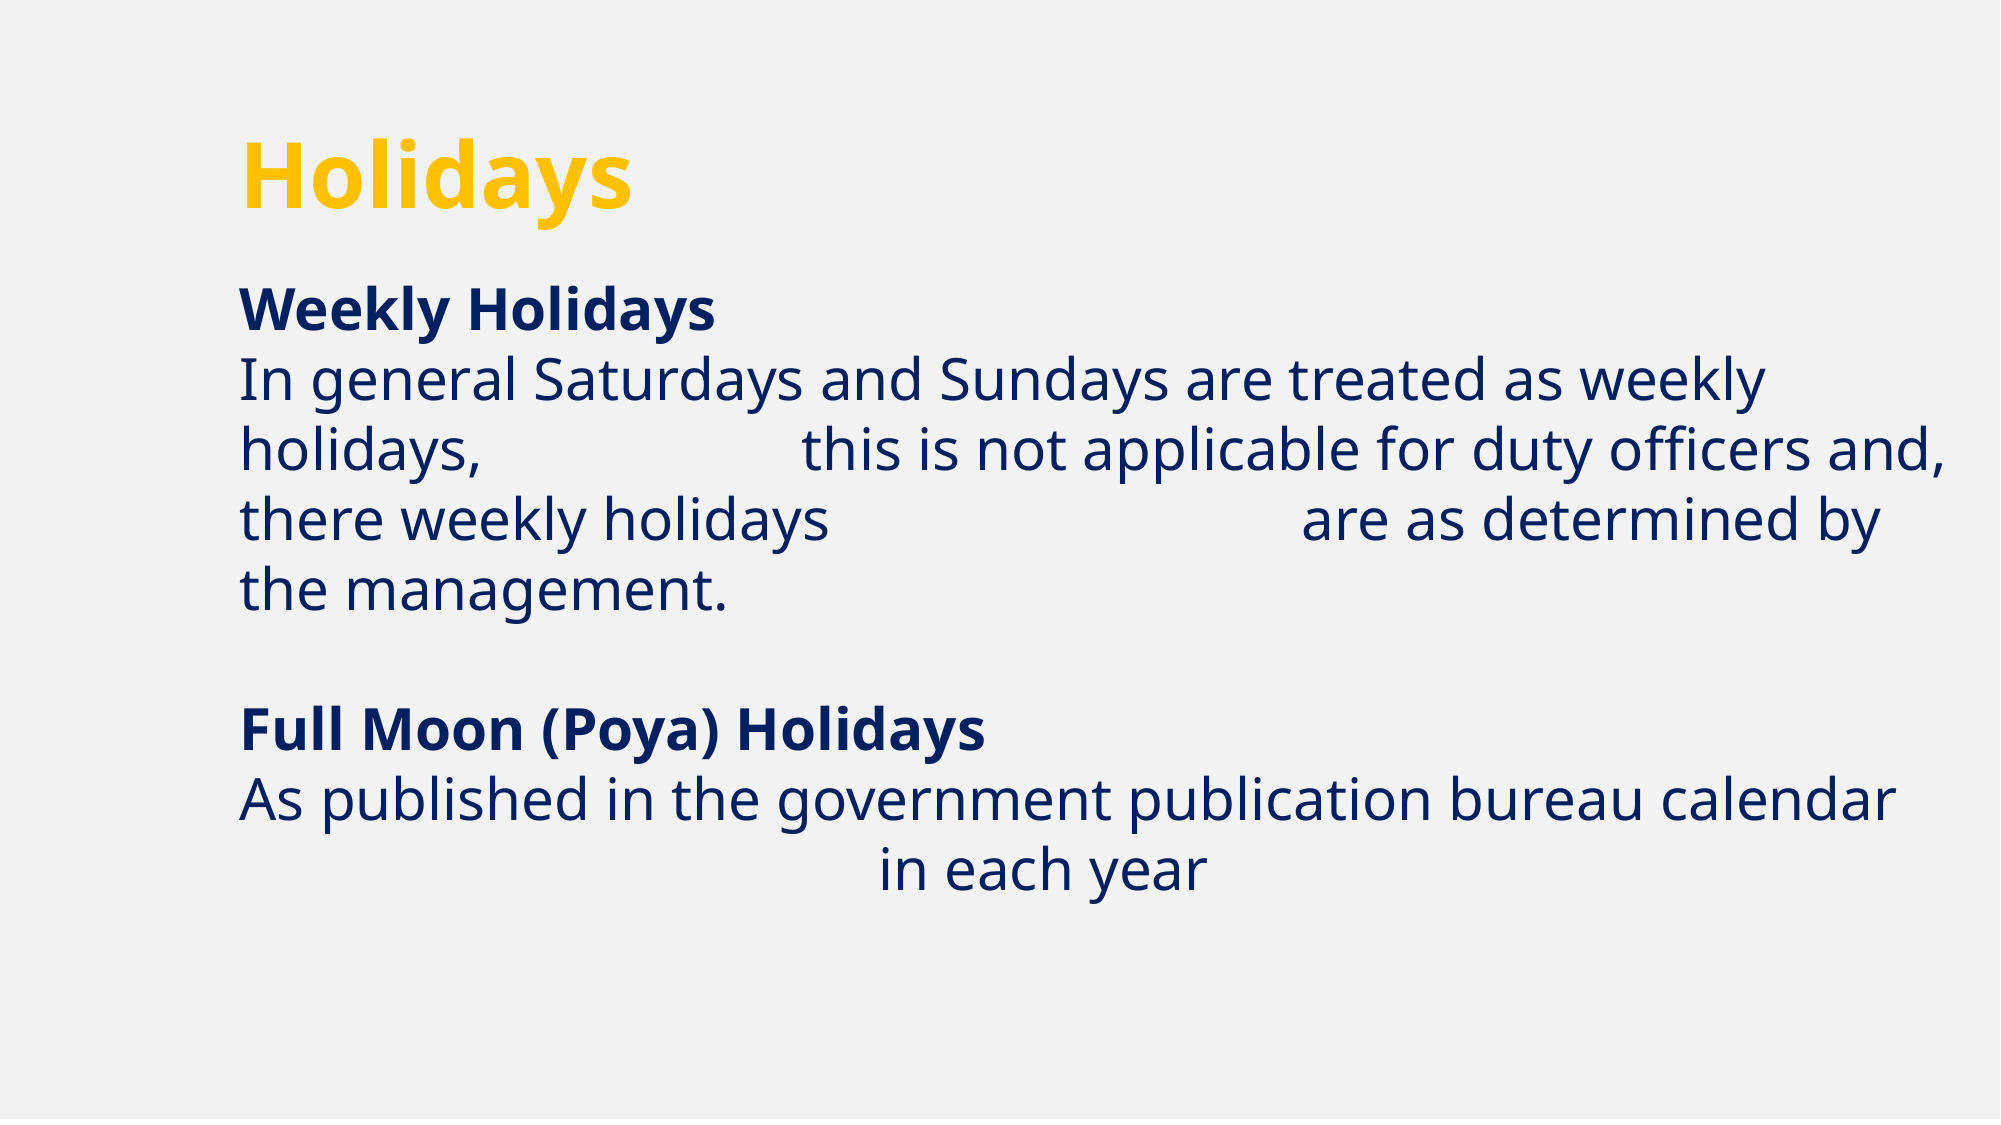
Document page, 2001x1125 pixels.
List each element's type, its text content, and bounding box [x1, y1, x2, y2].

text_box Holidays Weekly Holidays In general Saturdays and Sundays are treated as weekly holidays, this is not applicable for duty officers and, there weekly holidays are as determined by the management. Full Moon (Poya) Holidays As published in the government publication bureau calendar in each year [0, 0, 2000, 1120]
